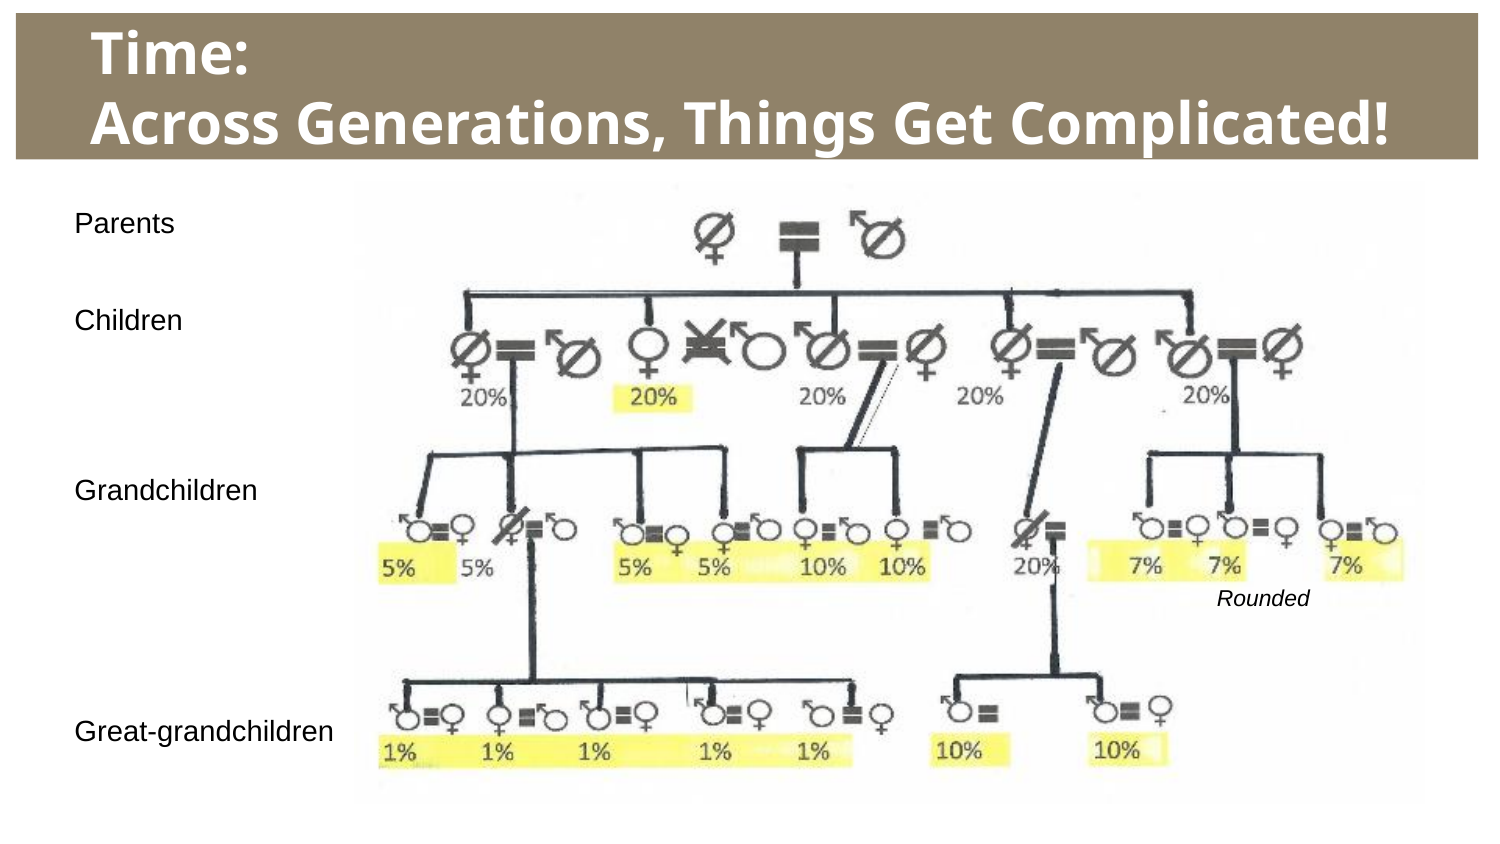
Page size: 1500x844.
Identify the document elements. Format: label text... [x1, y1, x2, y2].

picture [354, 181, 1426, 805]
text_box Great-grandchildren [59, 705, 349, 756]
text_box Grandchildren [59, 464, 293, 514]
list Time: Across Generations, Things Get Complicated! [50, 0, 1479, 120]
text_box [15, 13, 1479, 160]
text_box Parents [59, 196, 246, 247]
text_box Children [59, 293, 246, 344]
